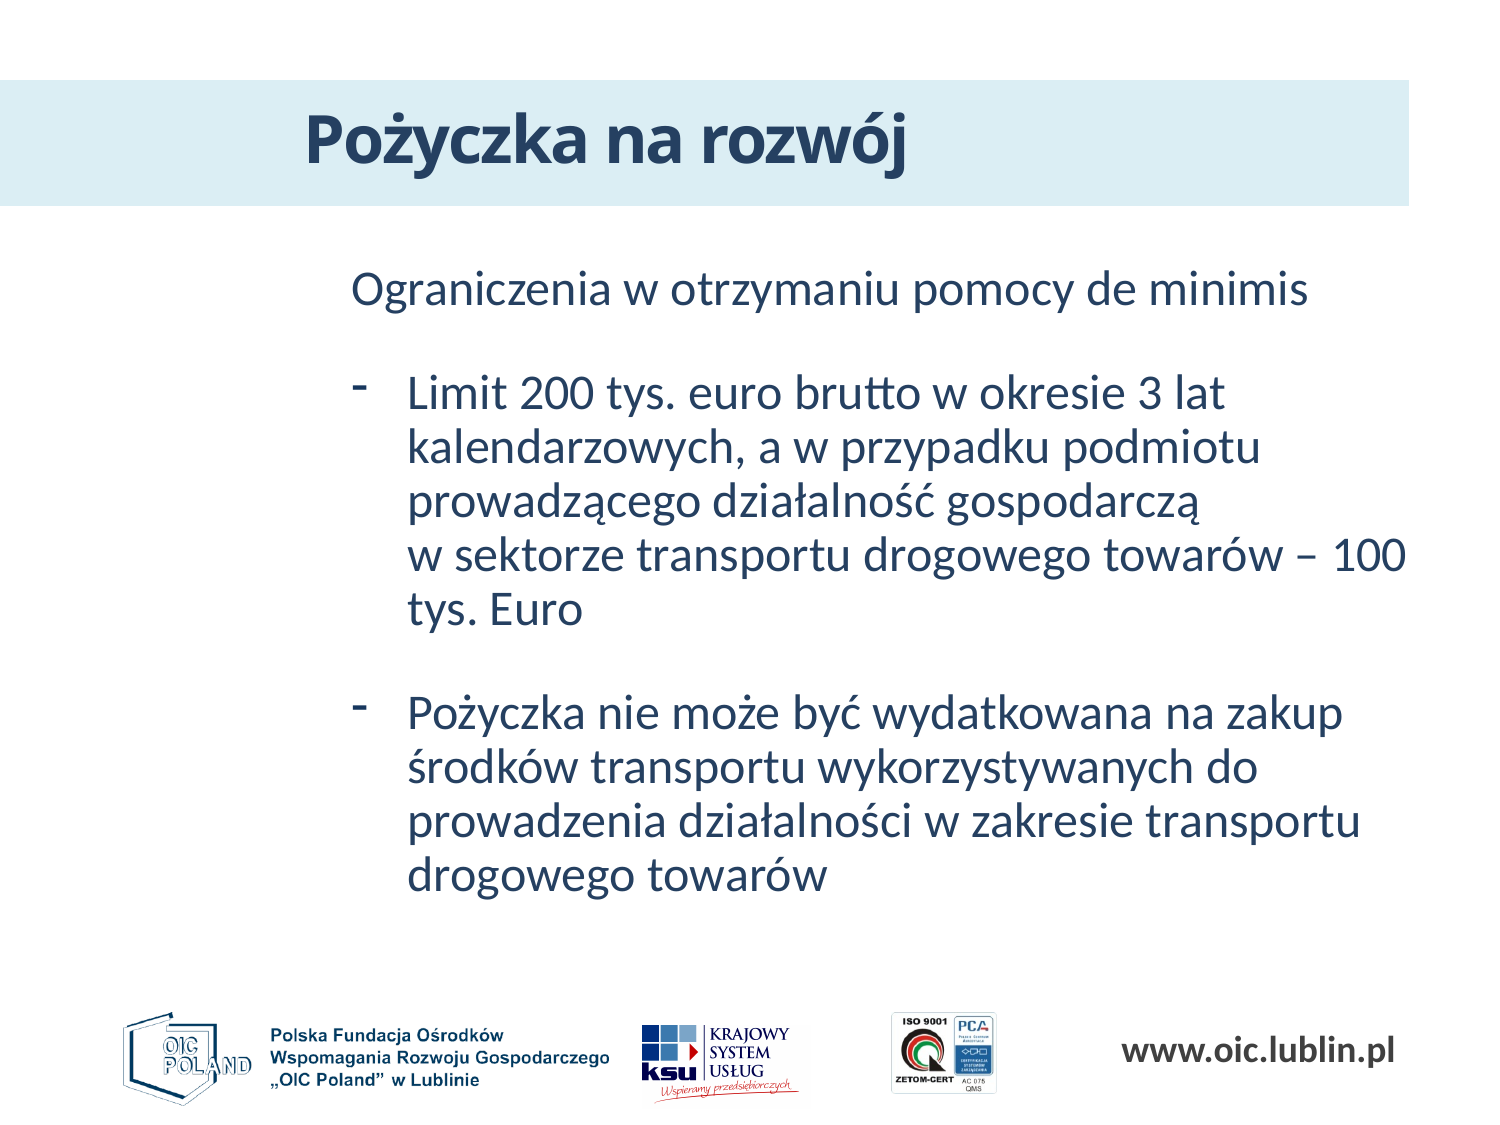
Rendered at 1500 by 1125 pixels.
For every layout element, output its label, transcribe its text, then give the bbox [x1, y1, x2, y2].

picture [891, 1012, 997, 1094]
text_box Pożyczka na rozwój [289, 89, 1500, 185]
picture [123, 1012, 609, 1106]
text_box www.oic.lublin.pl [1106, 1018, 1411, 1078]
text_box Ograniczenia w otrzymaniu pomocy de minimis Limit 200 tys. euro brutto w okresie 3 lat kalendarzowych, a w przypadku podmiotu prowadzącego działalność gospodarczą w sektorze transportu drogowego towarów – 100 tys. Euro Pożyczka nie może być wydatkowana na zakup środków transportu wykorzystywanych do prowadzenia działalności w zakresie transportu drogowego towarów [336, 255, 1471, 910]
picture [642, 1024, 811, 1109]
text_box [0, 76, 1414, 210]
